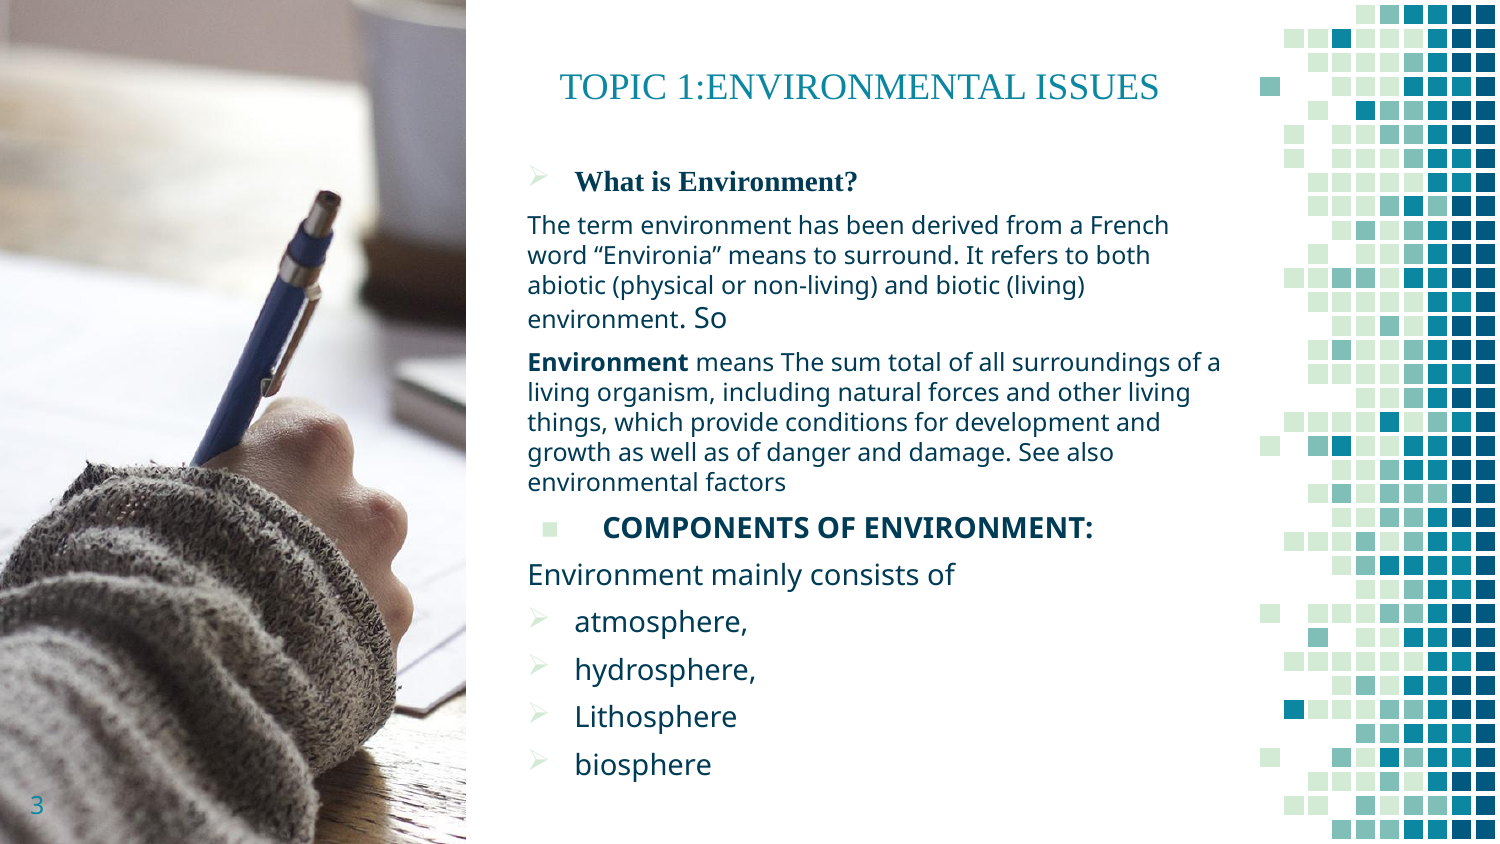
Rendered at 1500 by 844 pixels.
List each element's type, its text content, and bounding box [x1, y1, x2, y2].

picture [0, 0, 467, 844]
subtitle What is Environment? The term environment has been derived from a French word “Environia” means to surround. It refers to both abiotic (physical or non-living) and biotic (living) environment. So Environment means The sum total of all surroundings of a living organism, including natural forces and other living things, which provide conditions for development and growth as well as of danger and damage. See also environmental factors COMPONENTS OF ENVIRONMENT: Environment mainly consists of atmosphere, hydrosphere, Lithosphere biosphere [512, 146, 1250, 731]
title TOPIC 1:ENVIRONMENTAL ISSUES [544, 46, 1225, 122]
